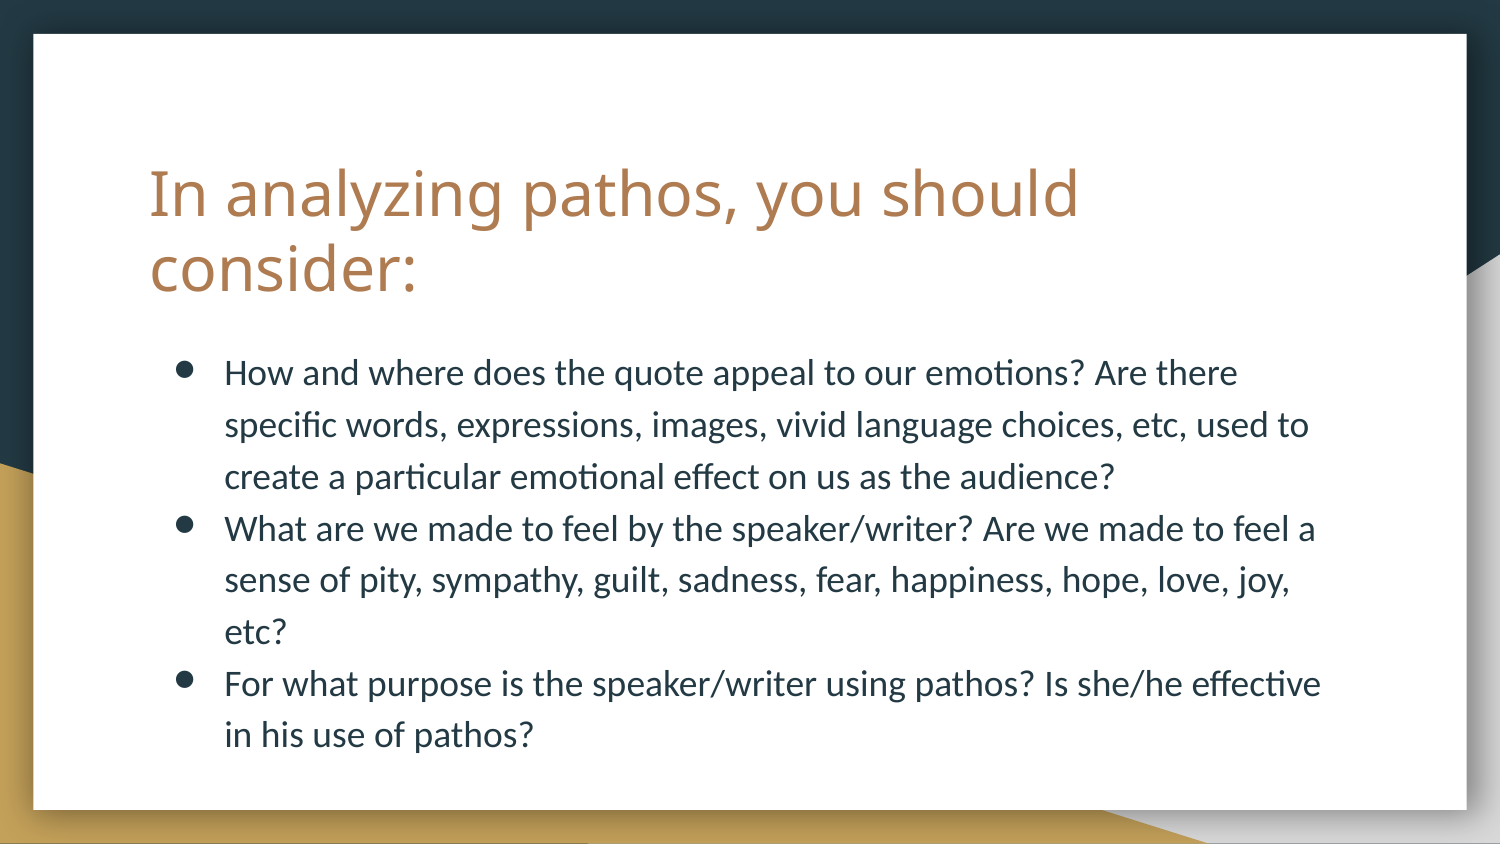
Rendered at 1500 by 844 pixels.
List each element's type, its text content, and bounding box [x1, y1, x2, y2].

title In analyzing pathos, you should consider: [134, 138, 1366, 296]
list How and where does the quote appeal to our emotions? Are there specific words, expressions, images, vivid language choices, etc, used to create a particular emotional effect on us as the audience? What are we made to feel by the speaker/writer? Are we made to feel a sense of pity, sympathy, guilt, sadness, fear, happiness, hope, love, joy, etc? For what purpose is the speaker/writer using pathos? Is she/he effective in his use of pathos? [134, 326, 1366, 729]
